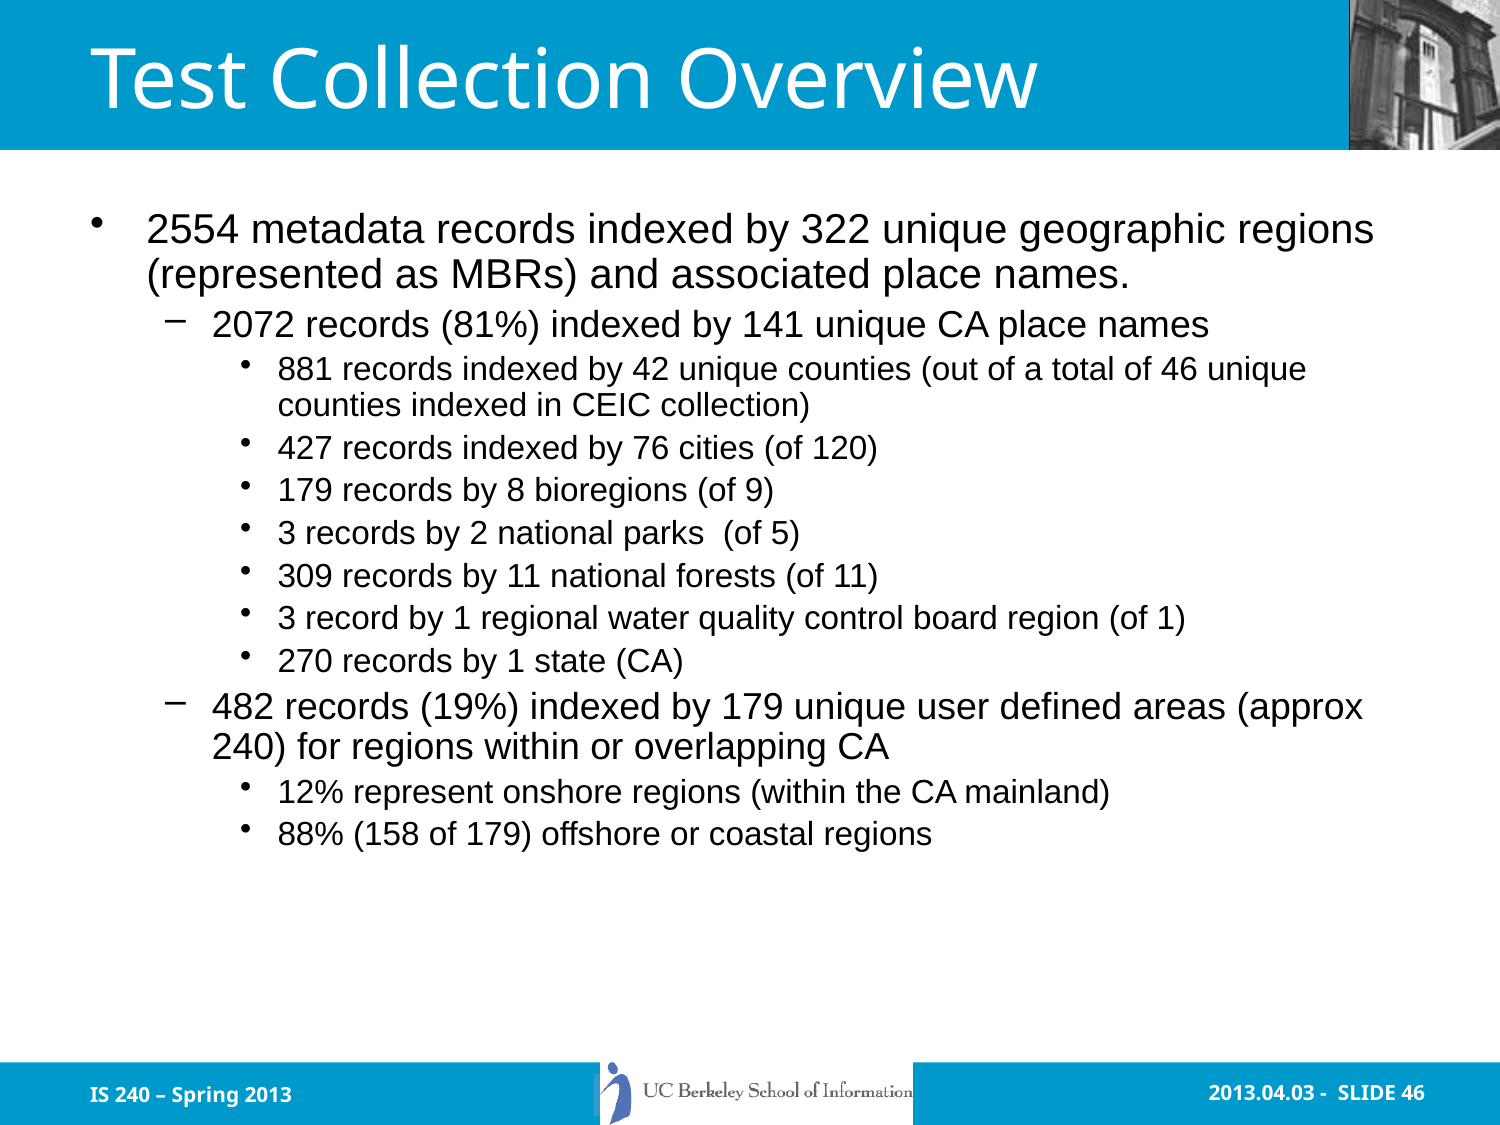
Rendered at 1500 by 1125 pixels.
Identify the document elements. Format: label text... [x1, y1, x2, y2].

list 2554 metadata records indexed by 322 unique geographic regions (represented as MBRs) and associated place names. 2072 records (81%) indexed by 141 unique CA place names 881 records indexed by 42 unique counties (out of a total of 46 unique counties indexed in CEIC collection) 427 records indexed by 76 cities (of 120) 179 records by 8 bioregions (of 9) 3 records by 2 national parks (of 5) 309 records by 11 national forests (of 11) 3 record by 1 regional water quality control board region (of 1) 270 records by 1 state (CA) 482 records (19%) indexed by 179 unique user defined areas (approx 240) for regions within or overlapping CA 12% represent onshore regions (within the CA mainland) 88% (158 of 179) offshore or coastal regions [75, 200, 1425, 1013]
picture [1350, 0, 1500, 150]
picture [594, 1062, 912, 1125]
slide_number IS 240 – Spring 2013 [75, 1062, 388, 1125]
title Test Collection Overview [75, 0, 1350, 150]
